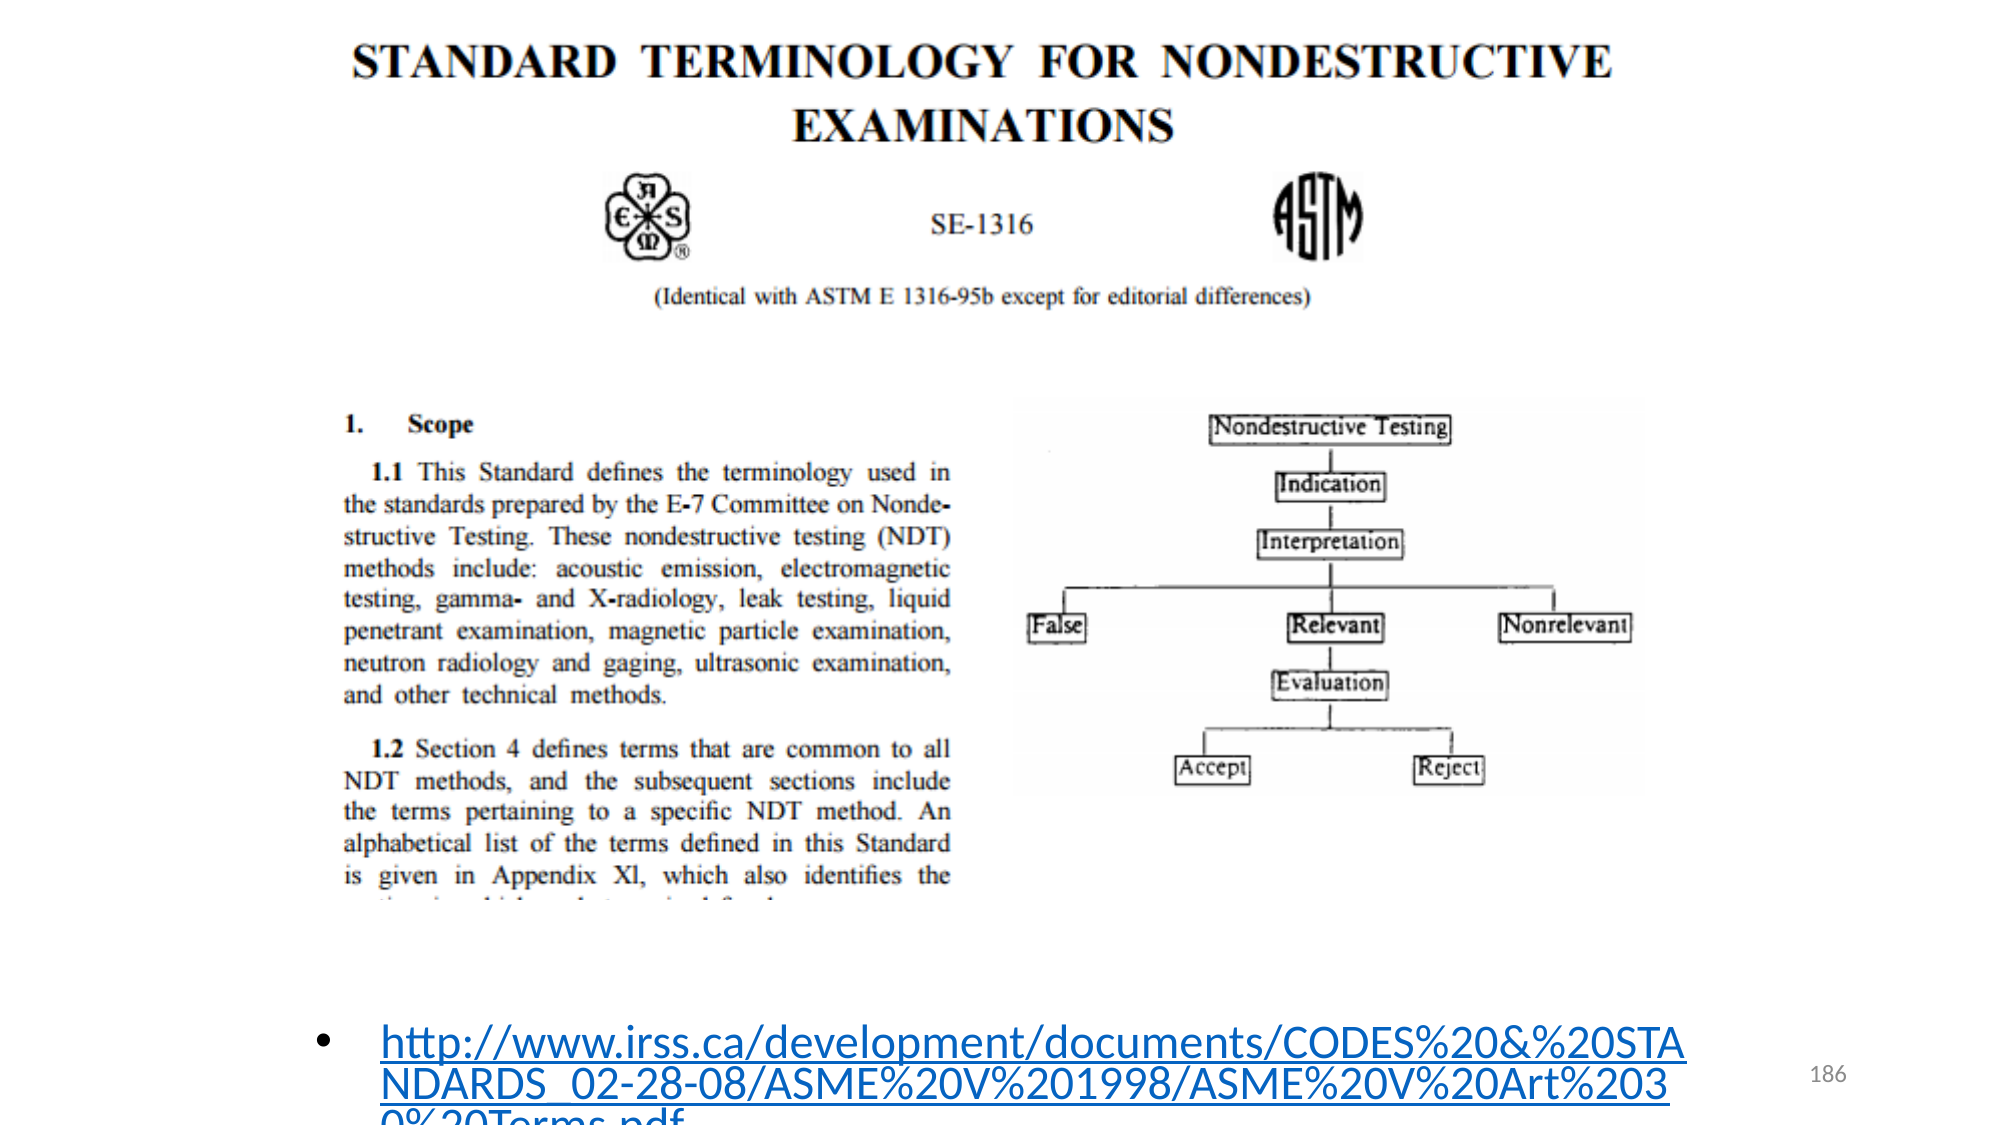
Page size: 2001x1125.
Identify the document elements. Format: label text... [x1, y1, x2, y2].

slide_number 186 [1412, 1042, 1863, 1103]
picture [256, 0, 1733, 900]
list http://www.irss.ca/development/documents/CODES%20&%20STANDARDS_02-28-08/ASME%20V%201998/ASME%20V%20Art%2030%20Terms.pdf [300, 1008, 1700, 1077]
